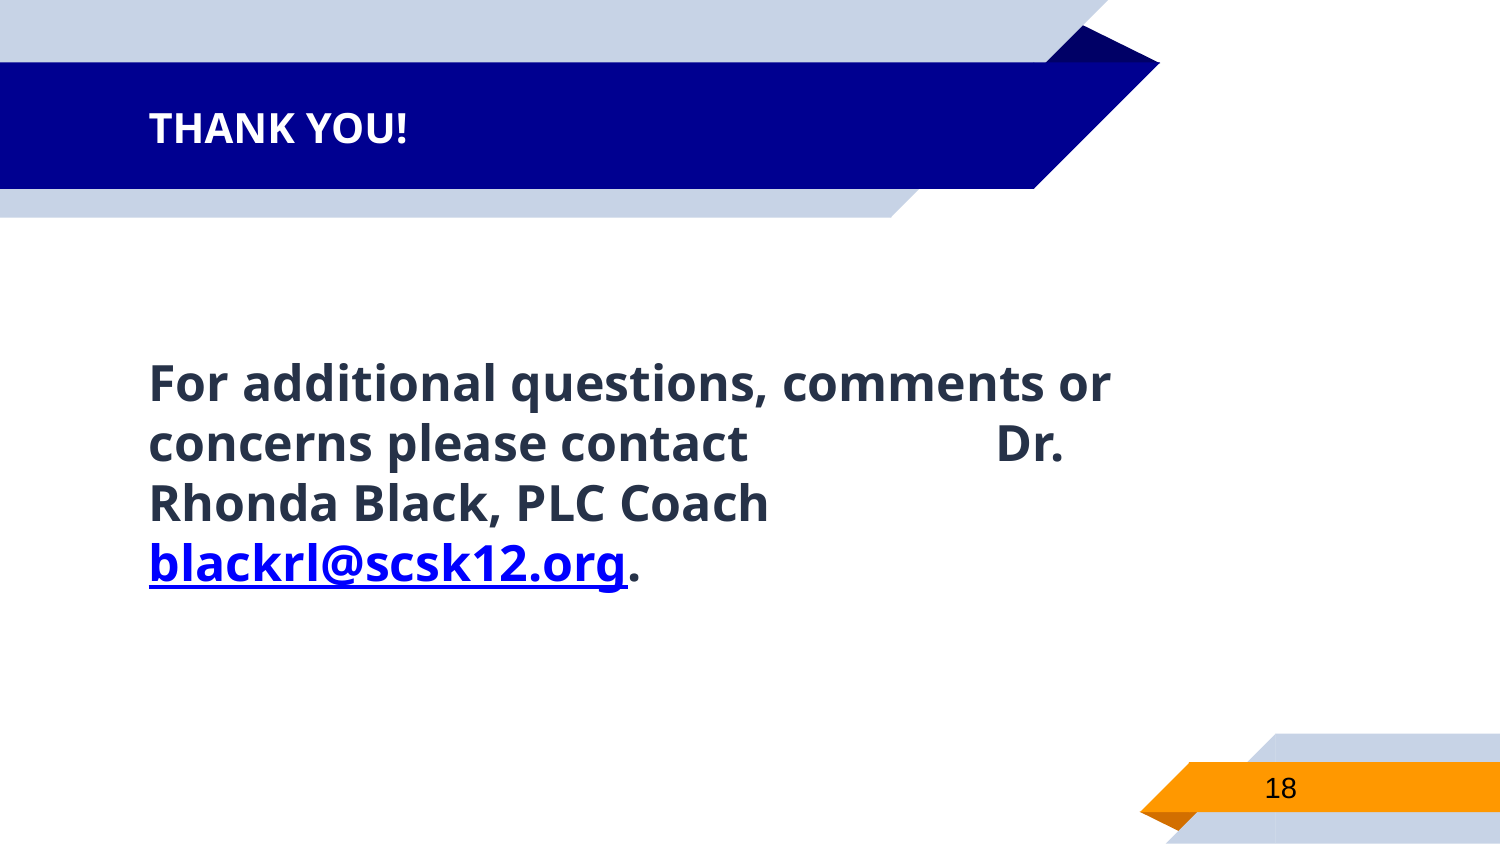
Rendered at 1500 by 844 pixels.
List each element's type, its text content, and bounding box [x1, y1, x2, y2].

slide_number 18 [1249, 760, 1494, 813]
title THANK YOU! [133, 64, 1035, 190]
list For additional questions, comments or concerns please contact Dr. Rhonda Black, PLC Coach blackrl@scsk12.org. [133, 217, 1140, 734]
